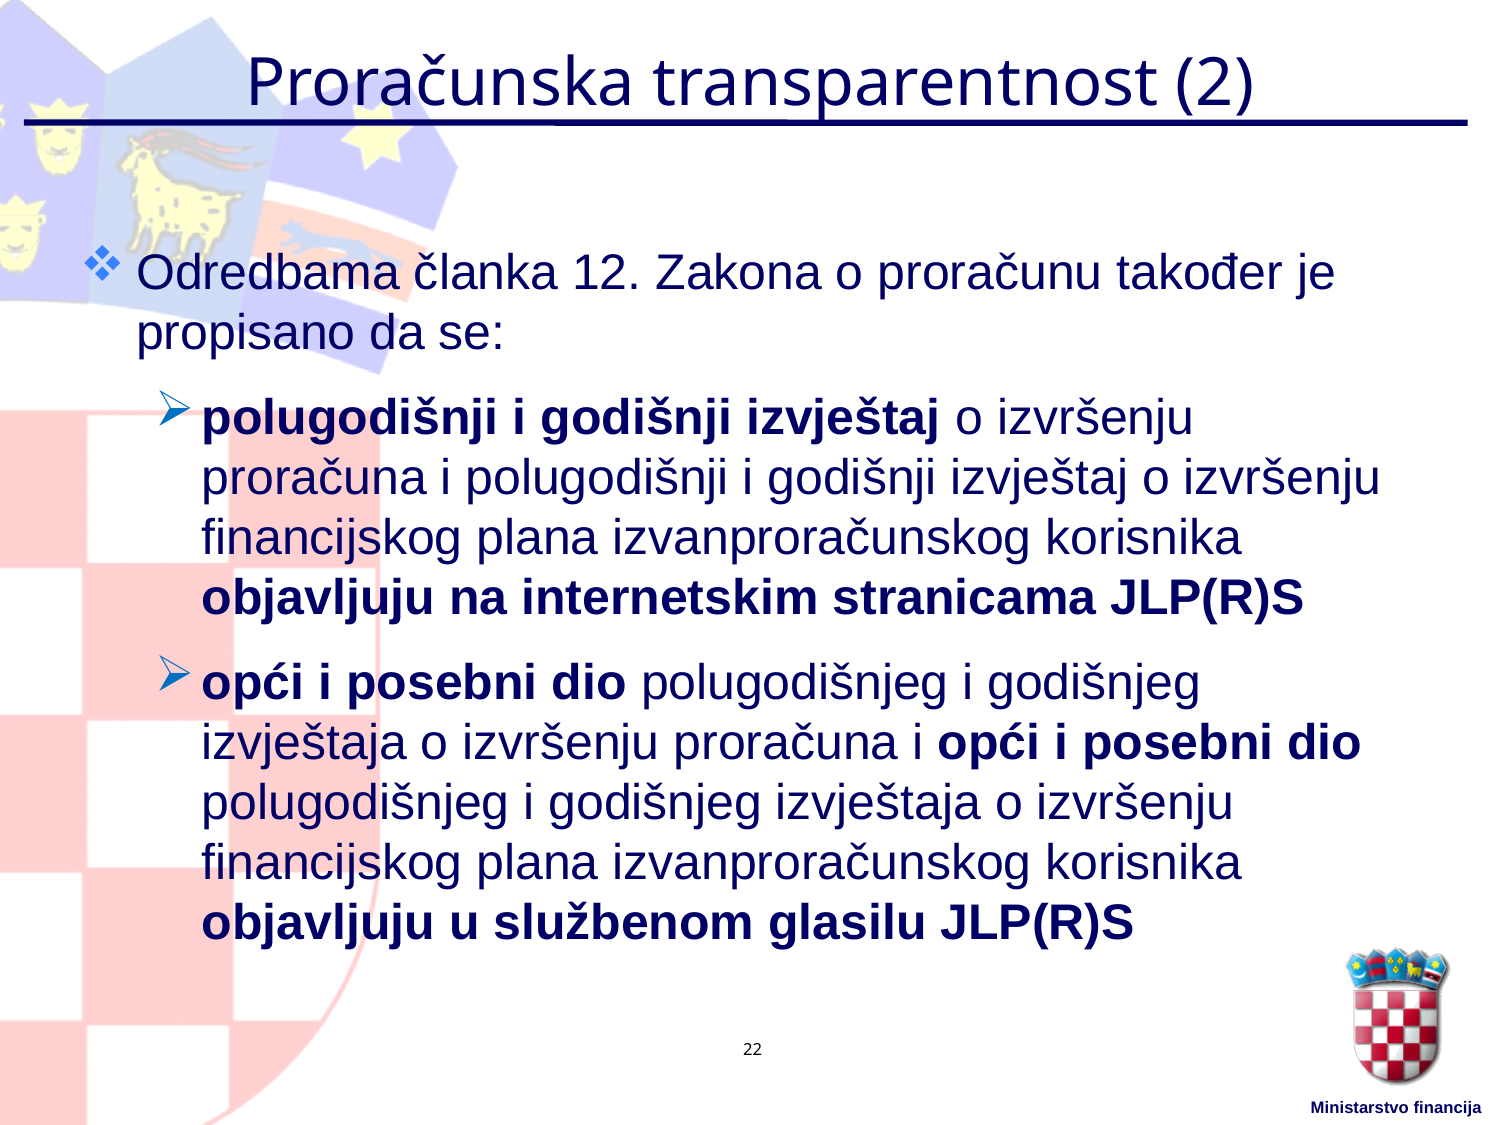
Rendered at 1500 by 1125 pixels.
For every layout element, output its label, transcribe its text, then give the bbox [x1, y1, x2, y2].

list Odredbama članka 12. Zakona o proračunu također je propisano da se: polugodišnji i godišnji izvještaj o izvršenju proračuna i polugodišnji i godišnji izvještaj o izvršenju financijskog plana izvanproračunskog korisnika objavljuju na internetskim stranicama JLP(R)S opći i posebni dio polugodišnjeg i godišnjeg izvještaja o izvršenju proračuna i opći i posebni dio polugodišnjeg i godišnjeg izvještaja o izvršenju financijskog plana izvanproračunskog korisnika objavljuju u službenom glasilu JLP(R)S [64, 231, 1412, 1071]
picture [1345, 947, 1451, 1086]
title Proračunska transparentnost (2) [29, 30, 1471, 126]
slide_number 22 [741, 1041, 763, 1062]
